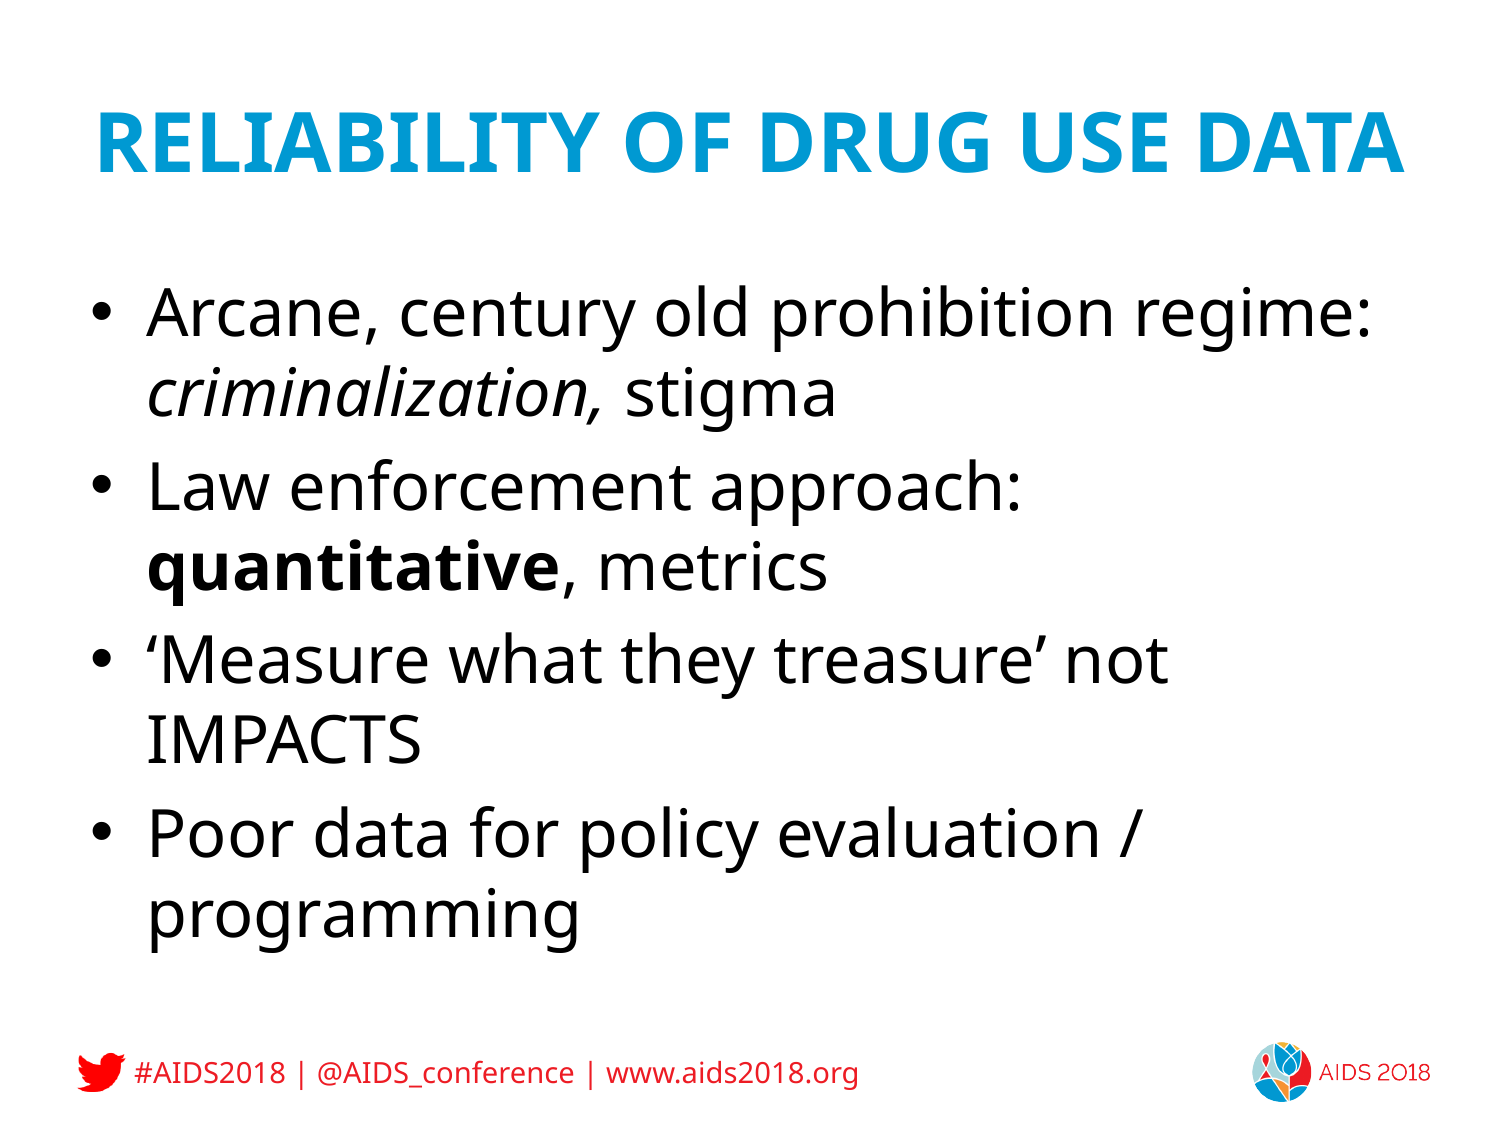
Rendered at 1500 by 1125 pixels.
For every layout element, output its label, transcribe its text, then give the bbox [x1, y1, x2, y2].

list Arcane, century old prohibition regime: criminalization, stigma Law enforcement approach: quantitative, metrics ‘Measure what they treasure’ not IMPACTS Poor data for policy evaluation / programming [75, 262, 1425, 1005]
picture [1252, 1042, 1430, 1102]
title RELIABILITY OF DRUG USE DATA [75, 45, 1425, 233]
picture [73, 1044, 129, 1100]
